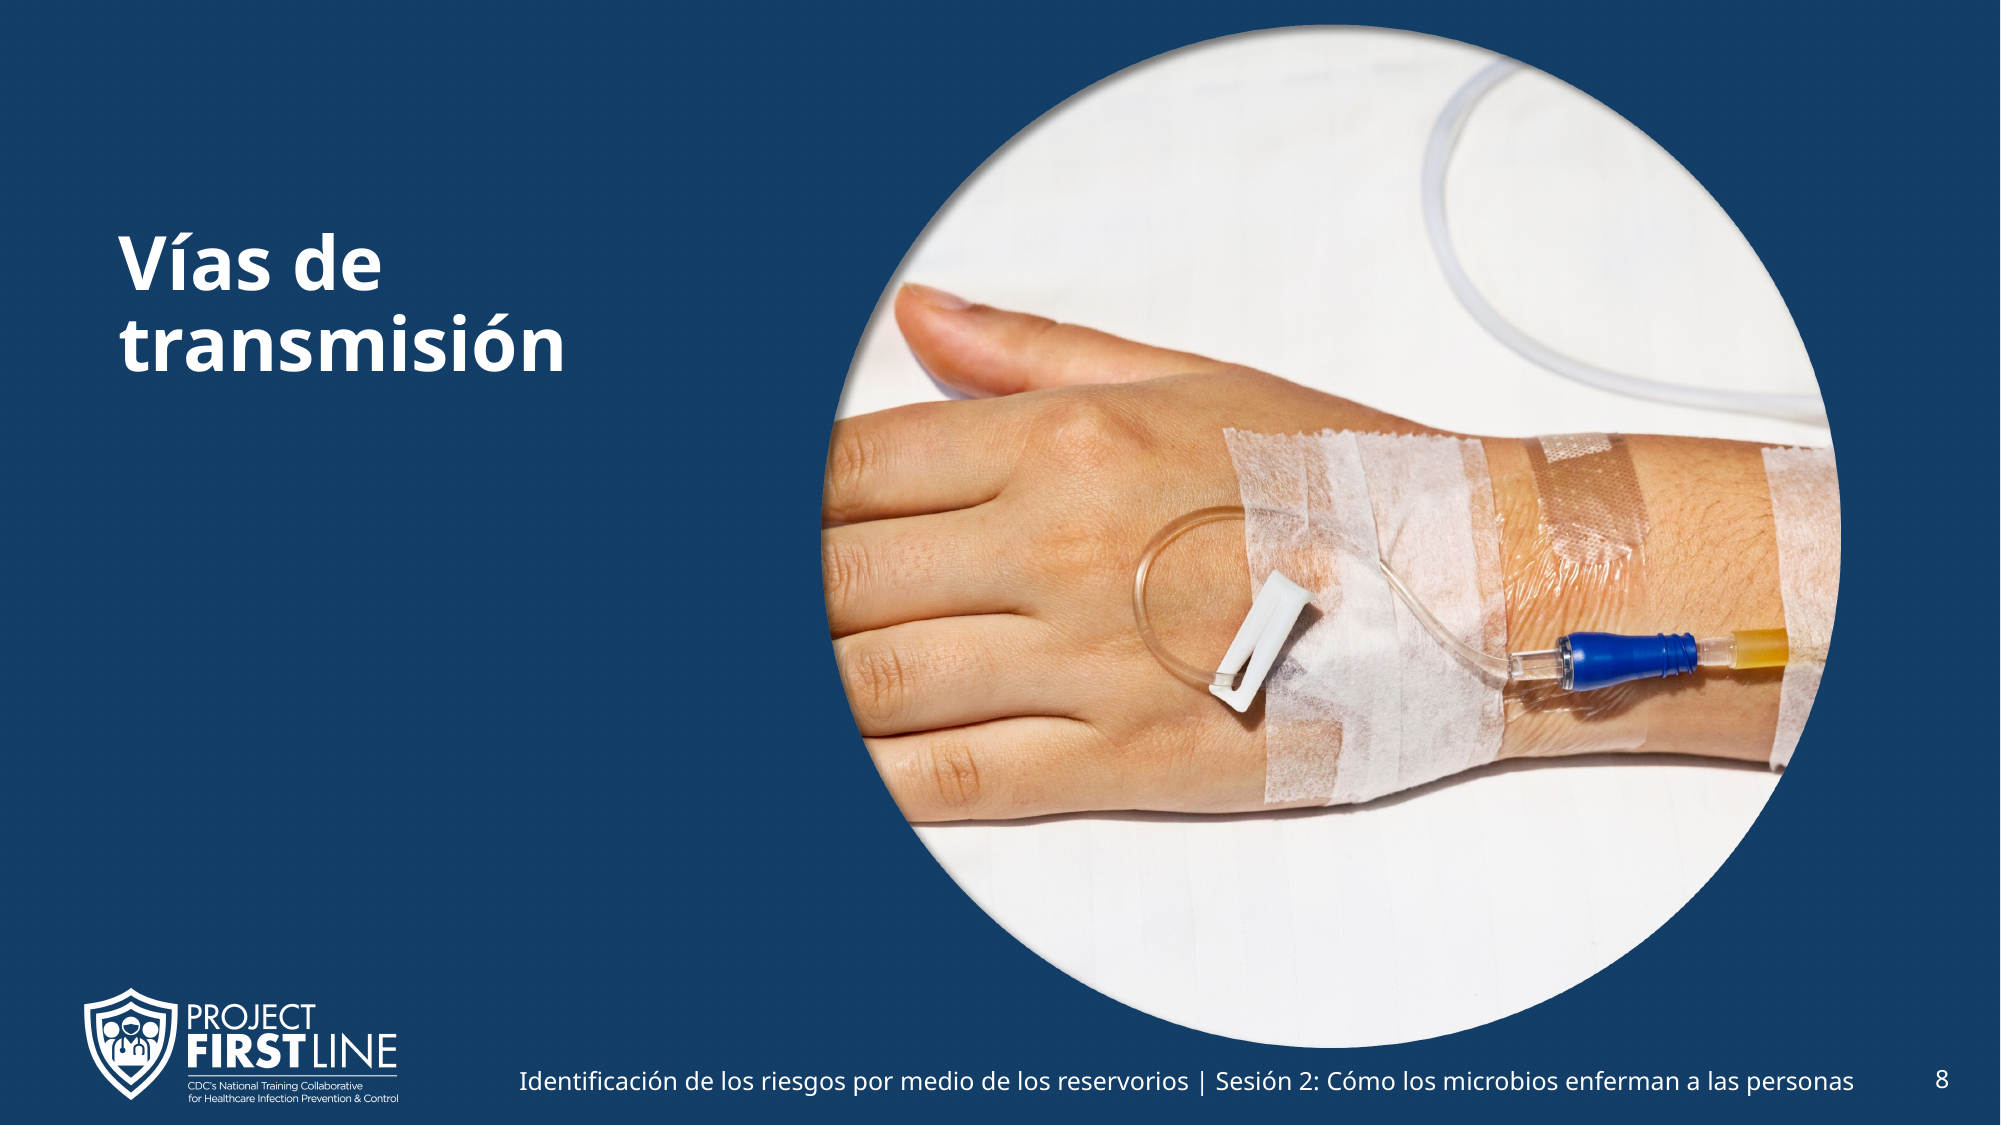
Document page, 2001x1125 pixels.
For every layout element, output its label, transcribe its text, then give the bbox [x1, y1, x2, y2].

title Vías de transmisión [103, 143, 750, 396]
text_box [863, 58, 1818, 1013]
picture [0, 0, 2001, 1125]
text_box Identificación de los riesgos por medio de los reservorios | Sesión 2: Cómo los microbios enferman a las personas [474, 1057, 1879, 1103]
text_box 8 [1862, 1057, 1965, 1104]
